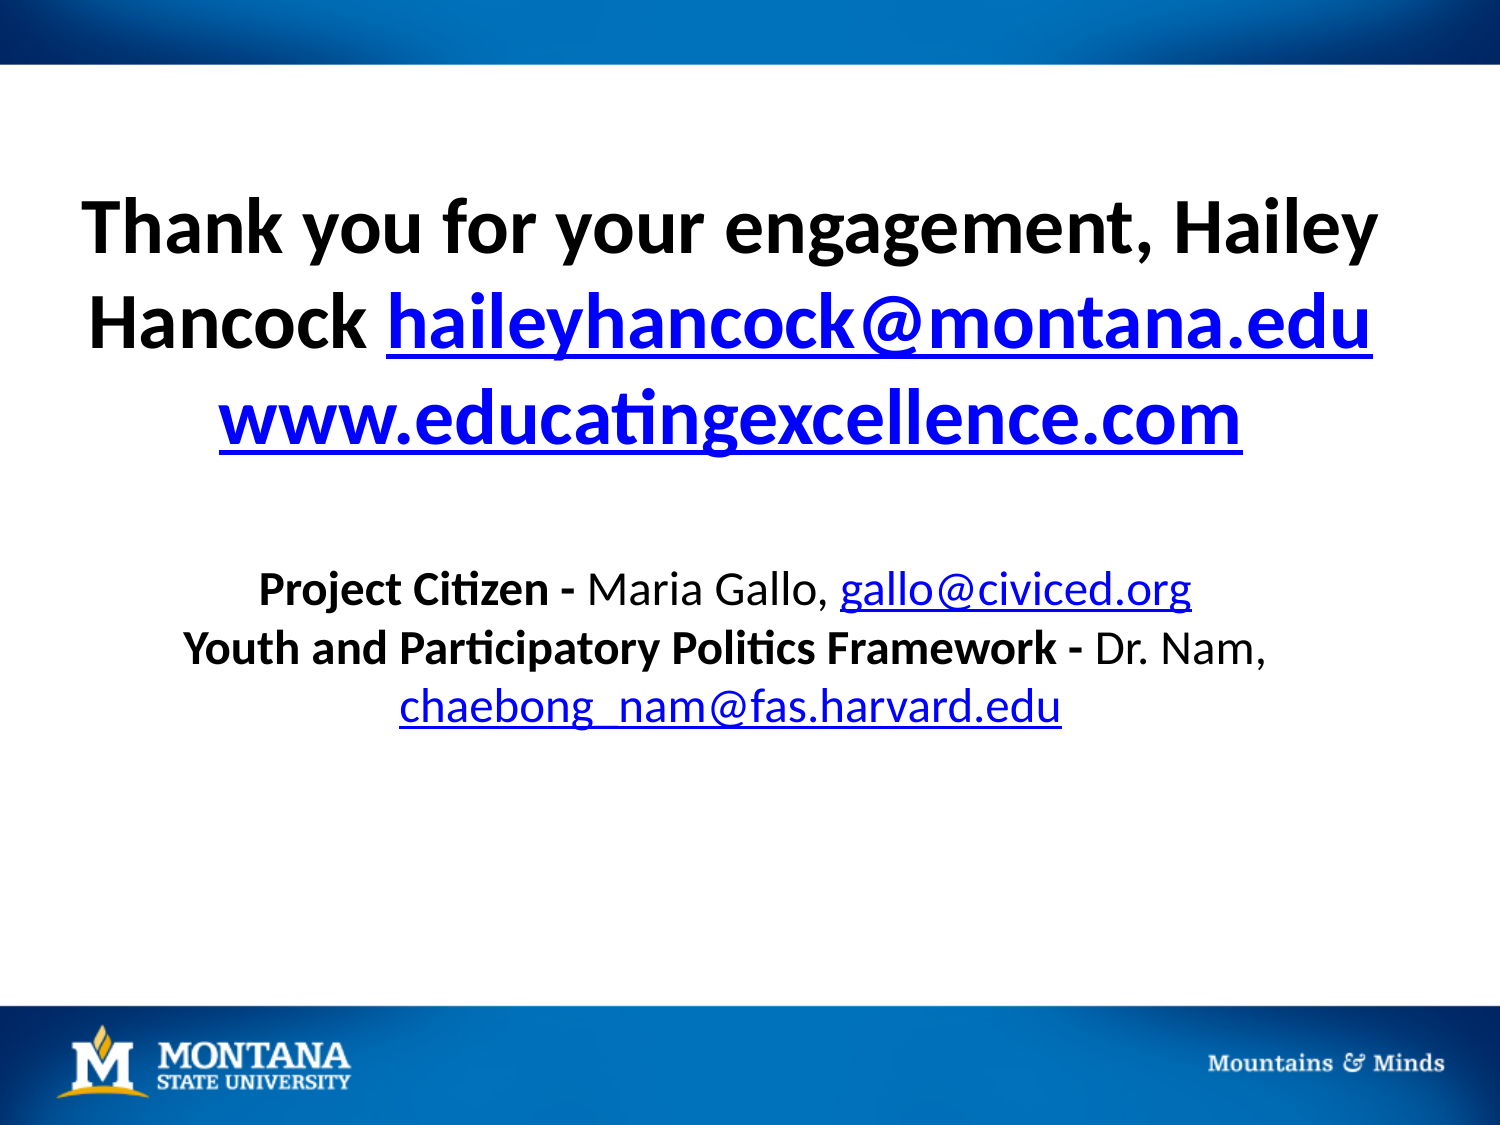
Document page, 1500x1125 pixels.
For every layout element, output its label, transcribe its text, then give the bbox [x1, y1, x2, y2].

title Thank you for your engagement, Hailey Hancock haileyhancock@montana.edu www.educatingexcellence.com Project Citizen - Maria Gallo, gallo@civiced.org Youth and Participatory Politics Framework - Dr. Nam, chaebong_nam@fas.harvard.edu [55, 121, 1406, 902]
picture [0, 0, 1500, 1125]
